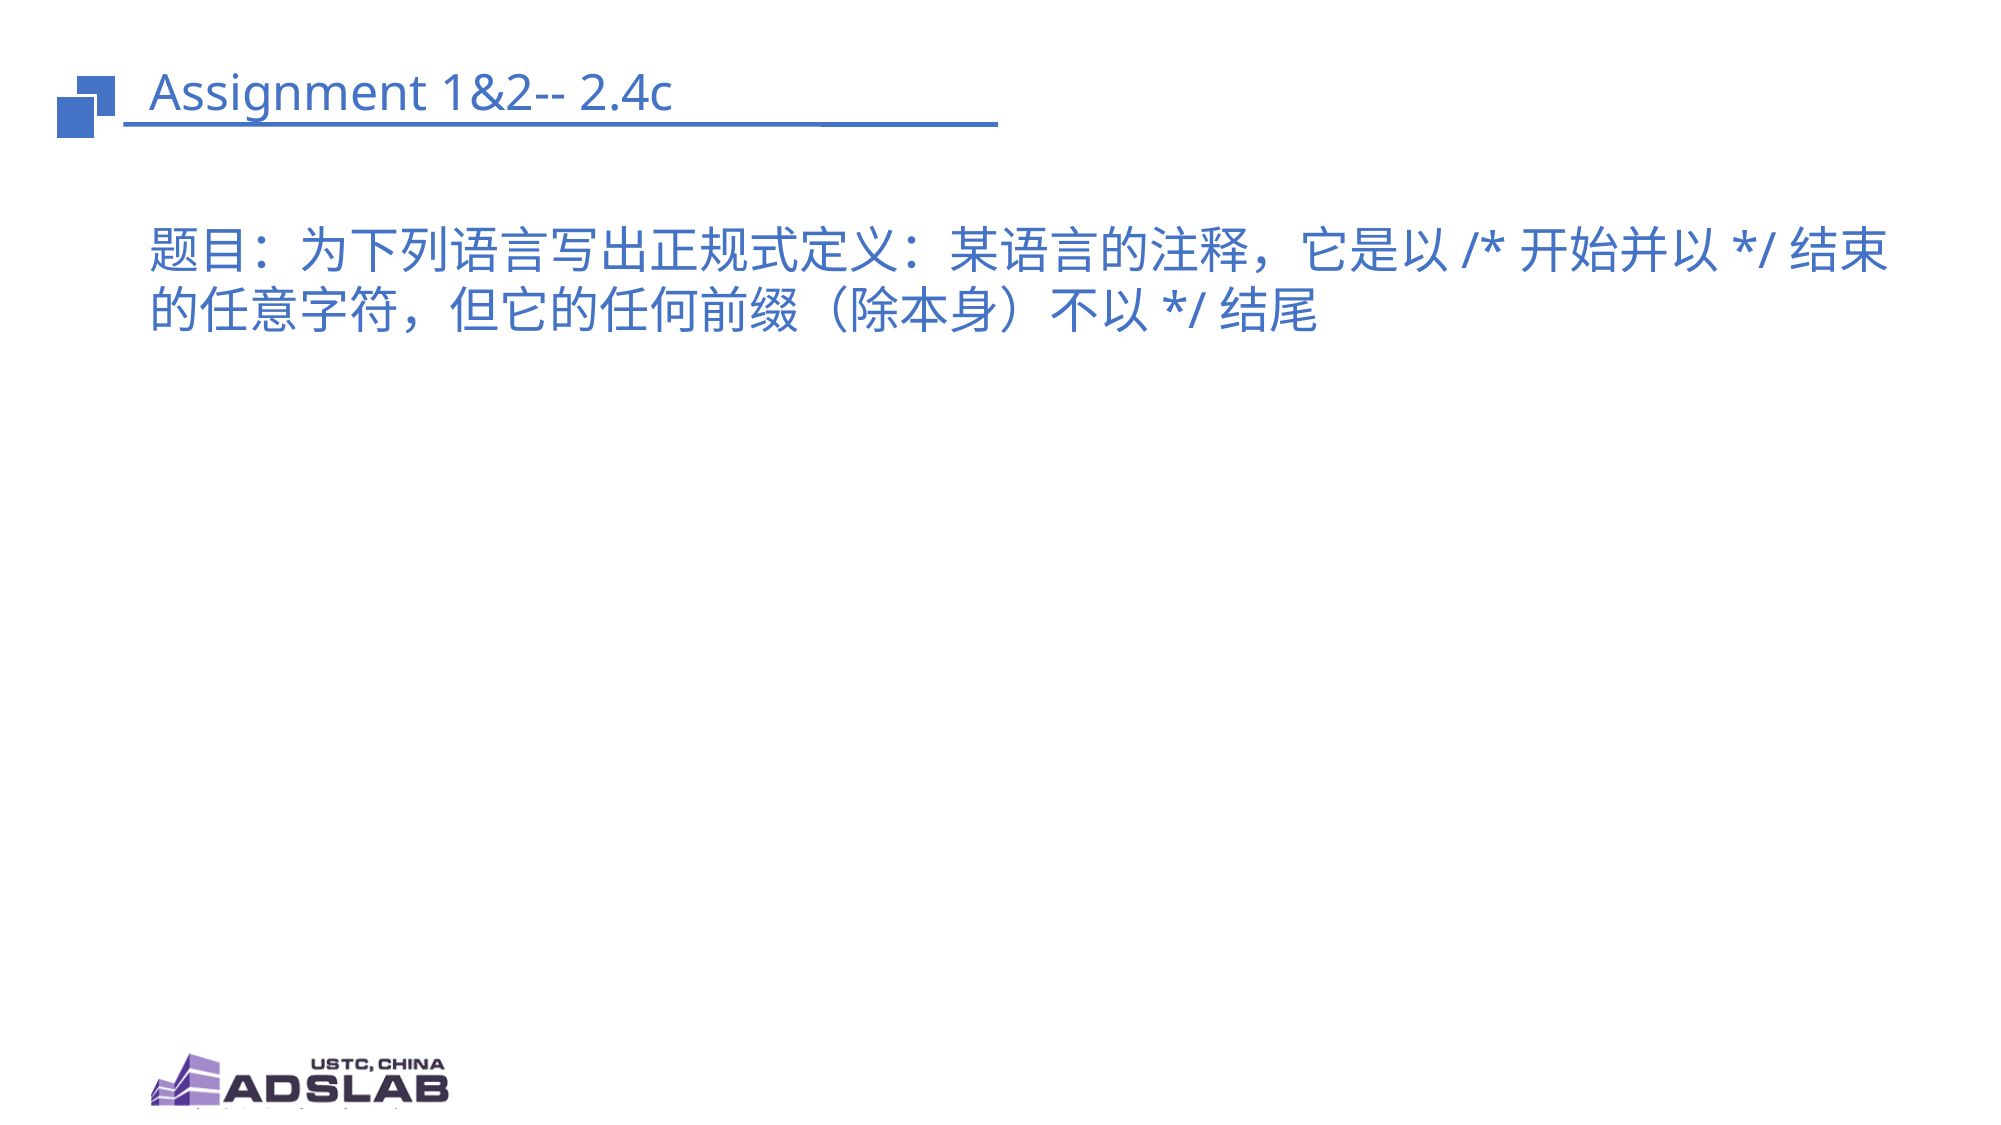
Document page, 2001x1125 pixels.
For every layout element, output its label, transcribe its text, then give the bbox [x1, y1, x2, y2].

picture [151, 1053, 449, 1109]
title Assignment 1&2-- 2.4c [134, 52, 879, 128]
